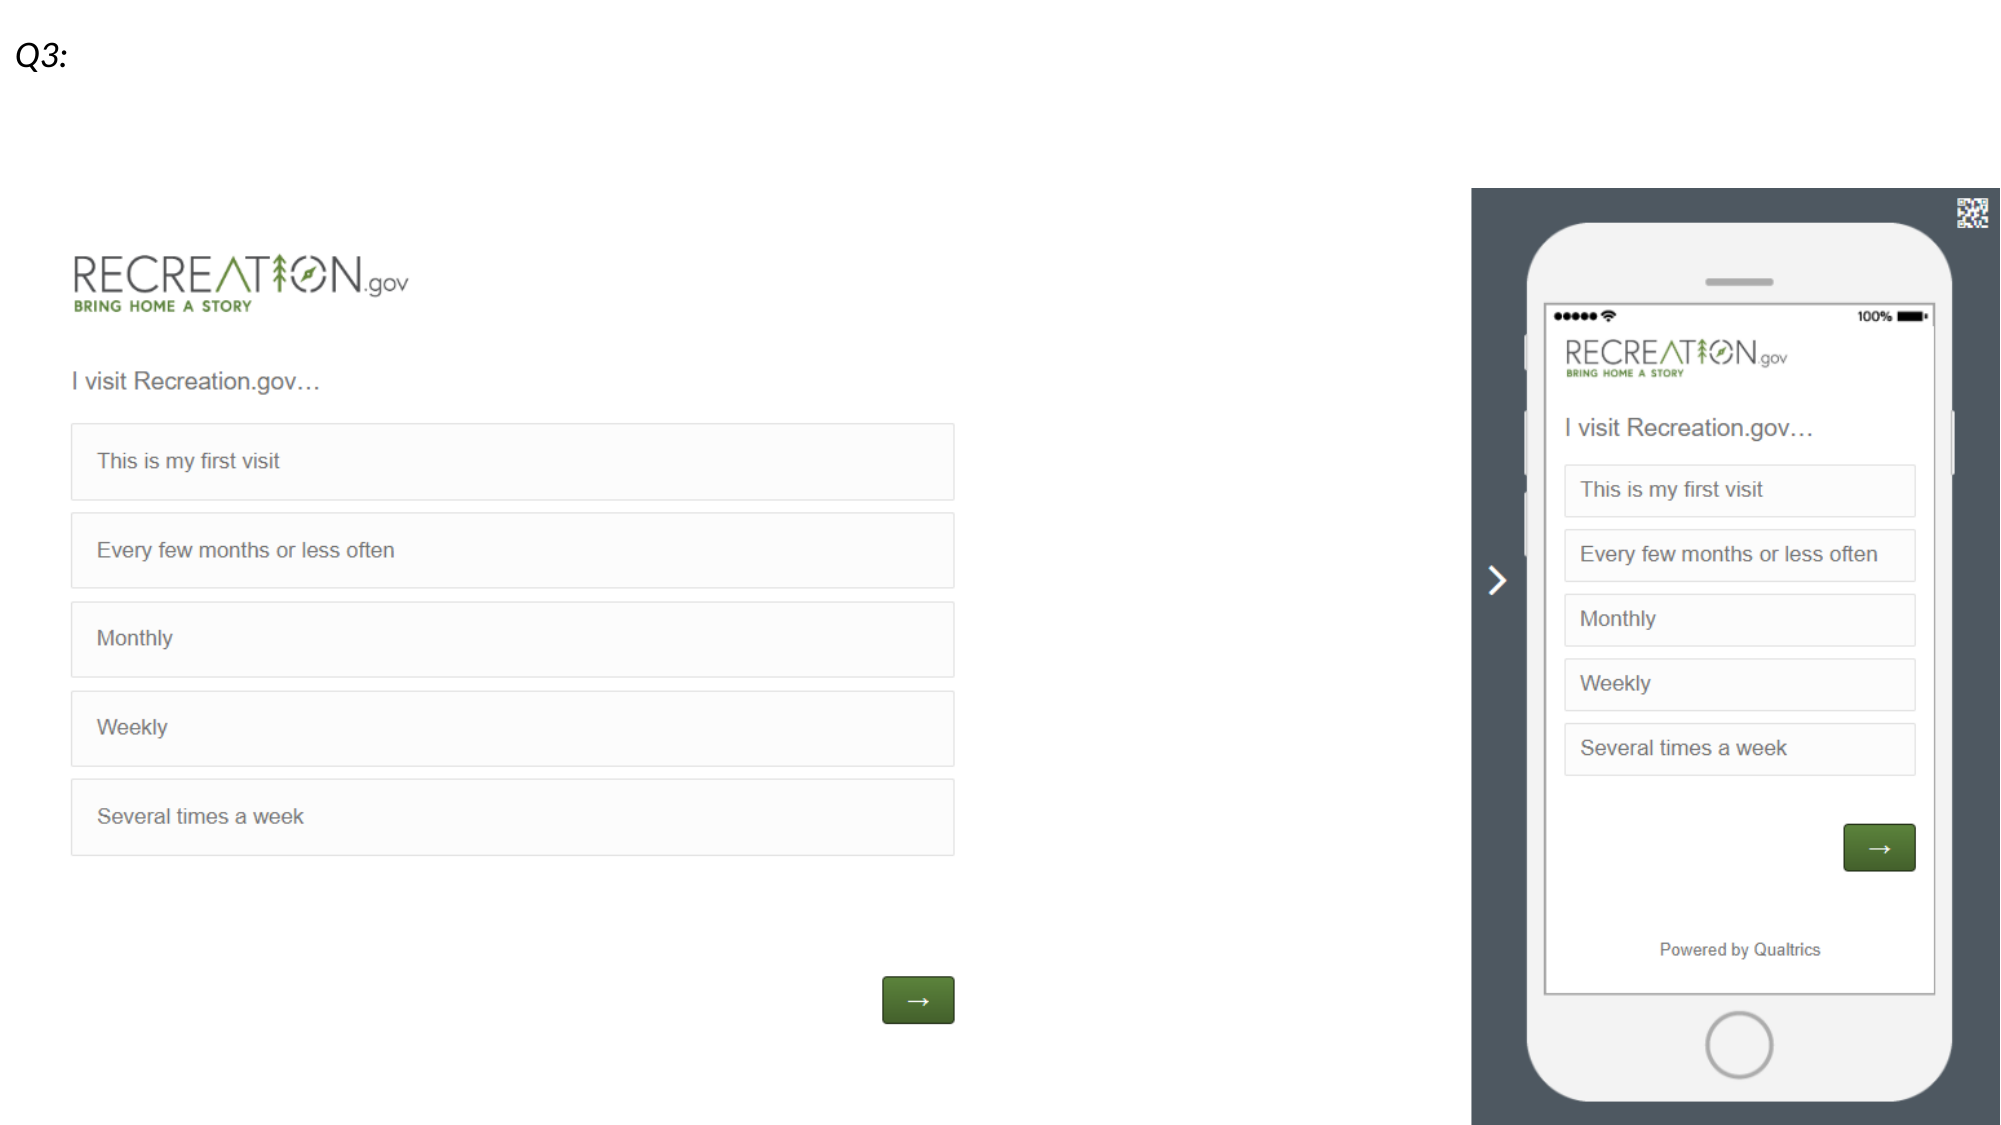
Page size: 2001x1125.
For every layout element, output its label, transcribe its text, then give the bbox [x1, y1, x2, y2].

text_box Q3: [0, 0, 1467, 106]
picture [0, 188, 2000, 1125]
